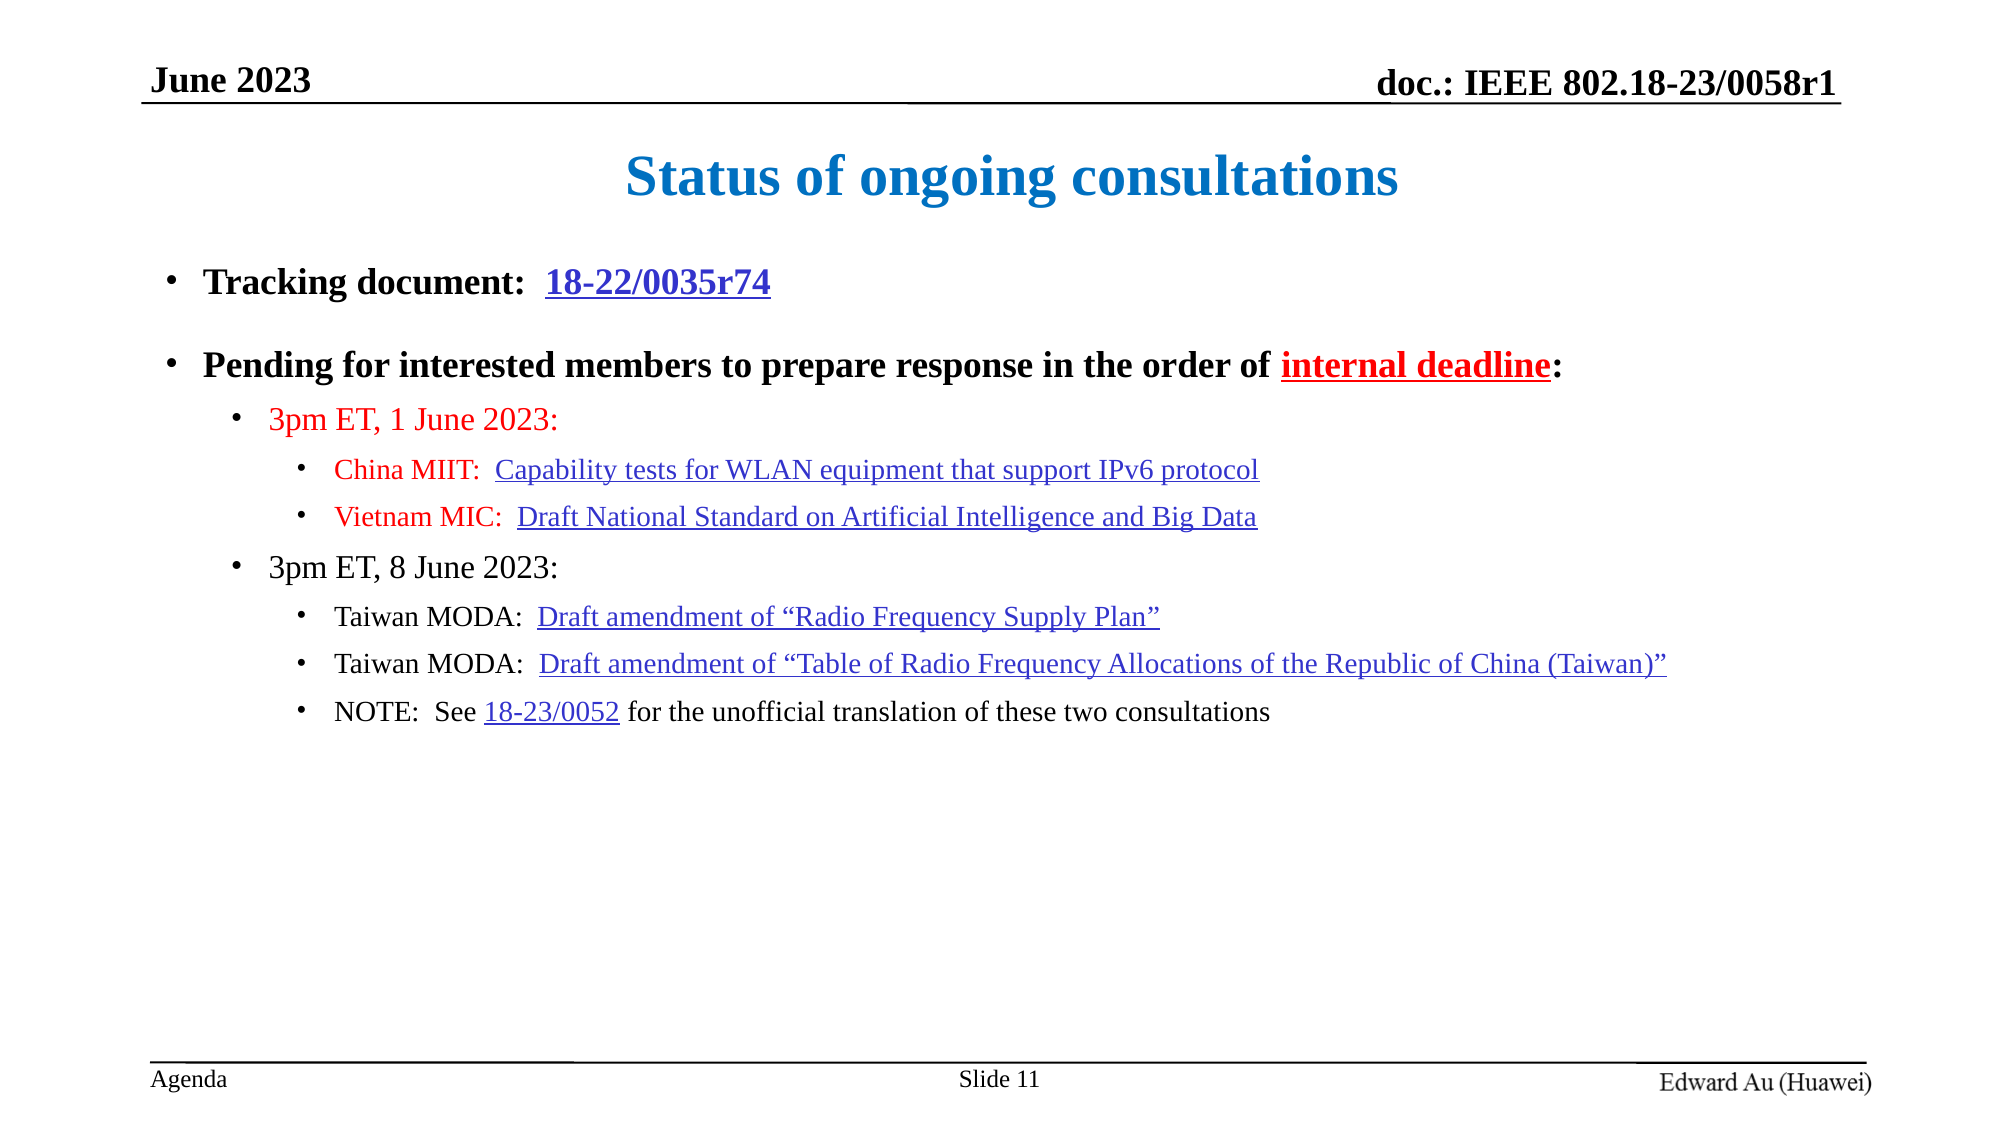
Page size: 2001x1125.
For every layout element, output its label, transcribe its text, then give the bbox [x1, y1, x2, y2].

title Status of ongoing consultations [162, 99, 1864, 246]
slide_number Slide 11 [933, 1076, 1067, 1123]
list Tracking document: 18-22/0035r74 Pending for interested members to prepare response in the order of internal deadline: 3pm ET, 1 June 2023: China MIIT: Capability tests for WLAN equipment that support IPv6 protocol Vietnam MIC: Draft National Standard on Artificial Intelligence and Big Data 3pm ET, 8 June 2023: Taiwan MODA: Draft amendment of “Radio Frequency Supply Plan” Taiwan MODA: Draft amendment of “Table of Radio Frequency Allocations of the Republic of China (Taiwan)” NOTE: See 18-23/0052 for the unofficial translation of these two consultations [149, 249, 1951, 1076]
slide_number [149, 54, 651, 101]
picture [1174, 1058, 1887, 1113]
